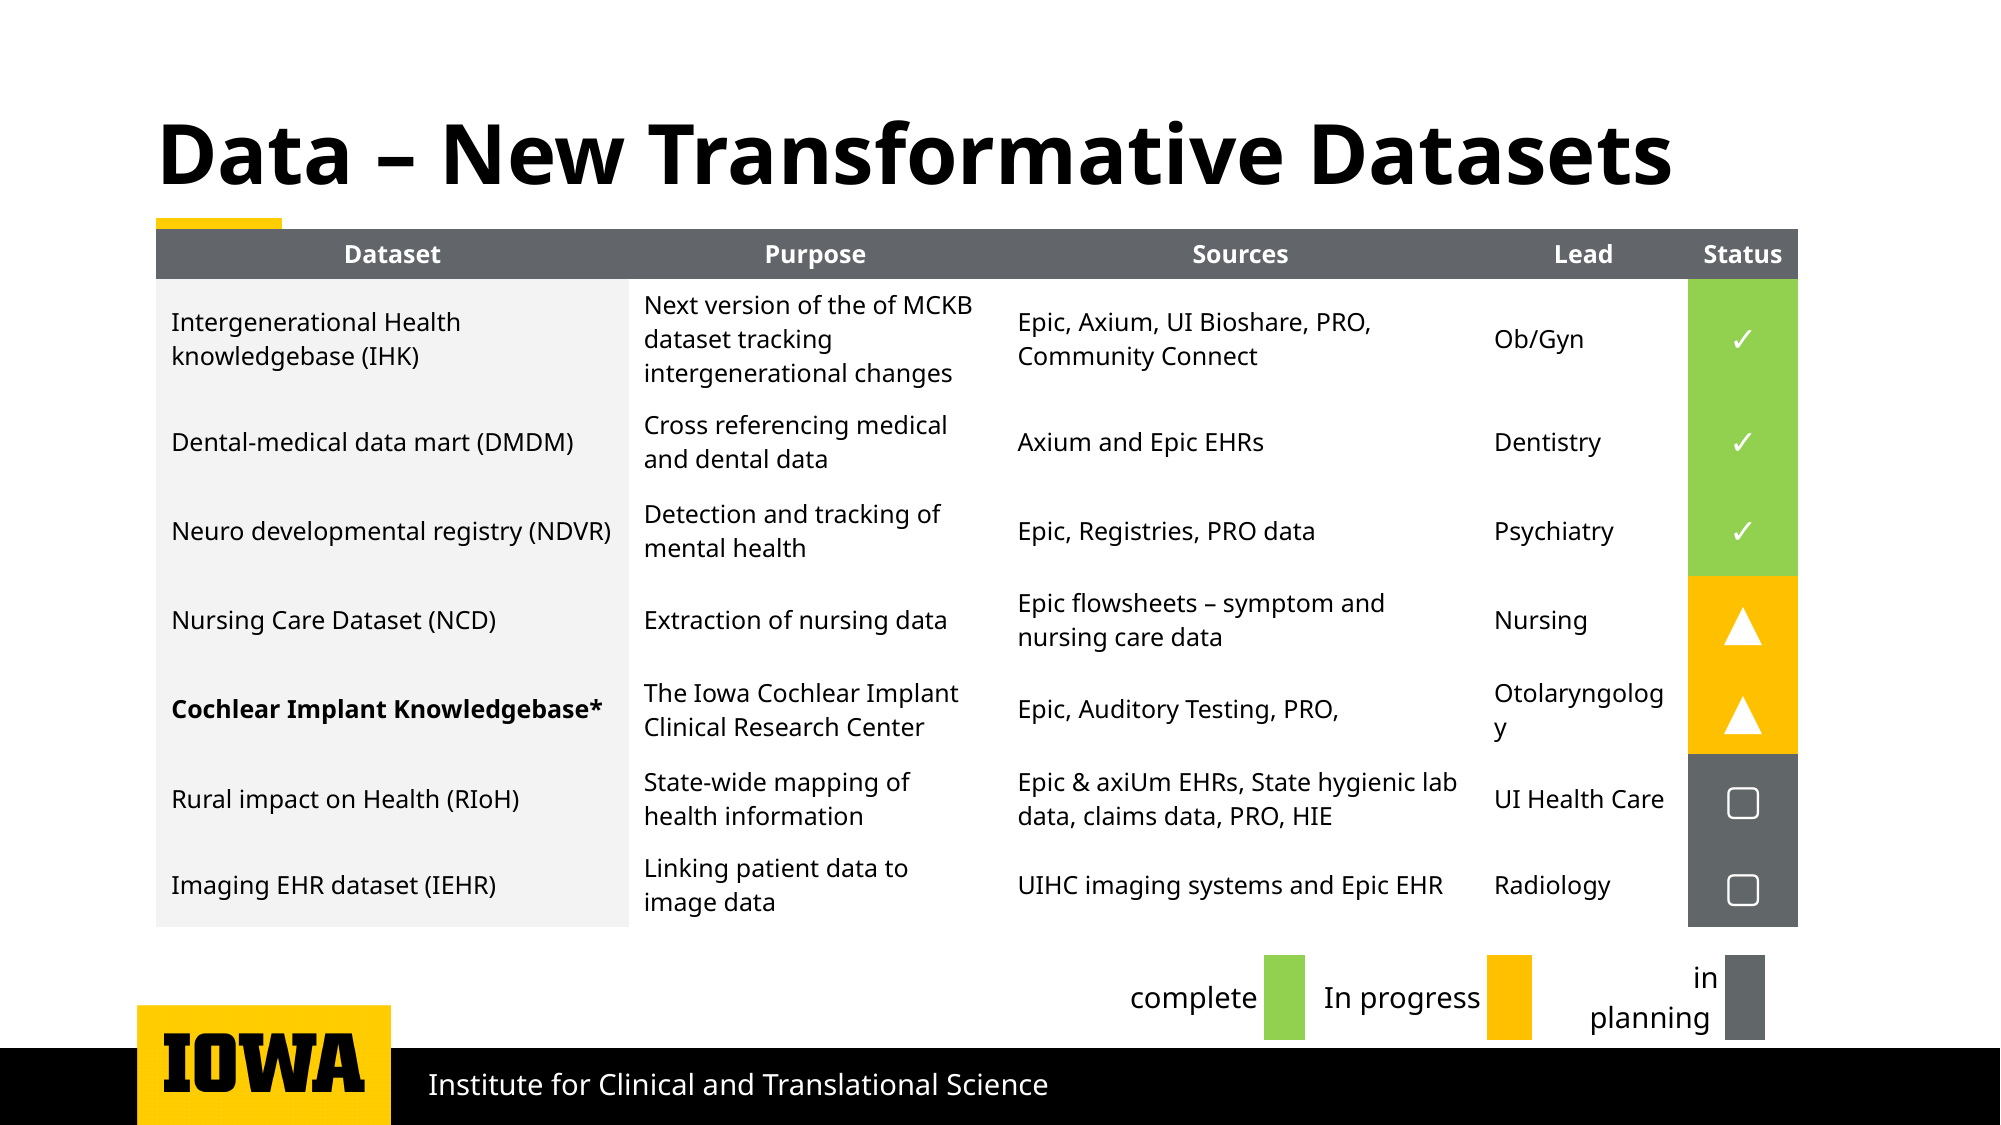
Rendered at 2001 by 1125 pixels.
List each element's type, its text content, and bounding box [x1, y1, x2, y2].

table_header In progress [1305, 955, 1487, 1040]
table_cell Detection and tracking of mental health [629, 486, 1002, 576]
table_cell ✓ [1688, 279, 1798, 397]
table_header complete [826, 955, 1264, 1040]
table_cell The Iowa Cochlear Implant Clinical Research Center [629, 665, 1002, 754]
table_header Dataset [156, 229, 629, 279]
table_header Lead [1479, 229, 1688, 279]
table_cell Psychiatry [1479, 486, 1688, 576]
table_cell Imaging EHR dataset (IEHR) [156, 843, 629, 927]
table_cell Extraction of nursing data [629, 576, 1002, 665]
table_cell Axium and Epic EHRs [1002, 397, 1479, 486]
table_header [1264, 955, 1305, 1040]
table_cell State-wide mapping of health information [629, 754, 1002, 843]
table_cell Epic, Axium, UI Bioshare, PRO, Community Connect [1002, 279, 1479, 397]
table_header Sources [1002, 229, 1479, 279]
table_cell Nursing Care Dataset (NCD) [156, 576, 629, 665]
table_cell Dentistry [1479, 397, 1688, 486]
table_cell ▲ [1688, 665, 1798, 754]
table_cell Cochlear Implant Knowledgebase* [156, 665, 629, 754]
table_cell Epic flowsheets – symptom and nursing care data [1002, 576, 1479, 665]
table_cell ✓ [1688, 397, 1798, 486]
title Data – New Transformative Datasets [156, 86, 1844, 229]
table_header in planning [1532, 955, 1725, 1040]
table_header [1725, 955, 1765, 1040]
table_cell UI Health Care [1479, 754, 1688, 843]
table_cell Dental-medical data mart (DMDM) [156, 397, 629, 486]
table_cell Linking patient data to image data [629, 843, 1002, 927]
table_cell Neuro developmental registry (NDVR) [156, 486, 629, 576]
table_cell Otolaryngology [1479, 665, 1688, 754]
table_header [1487, 955, 1532, 1040]
table_cell Radiology [1479, 843, 1688, 927]
table_cell Epic & axiUm EHRs, State hygienic lab data, claims data, PRO, HIE [1002, 754, 1479, 843]
table_cell Epic, Auditory Testing, PRO, [1002, 665, 1479, 754]
table_cell ▢ [1688, 843, 1798, 927]
table_cell Rural impact on Health (RIoH) [156, 754, 629, 843]
picture [137, 1005, 391, 1125]
table_cell ▲ [1688, 576, 1798, 665]
table_header Purpose [629, 229, 1002, 279]
table_cell Nursing [1479, 576, 1688, 665]
table_cell Ob/Gyn [1479, 279, 1688, 397]
table_cell Next version of the of MCKB dataset tracking intergenerational changes [629, 279, 1002, 397]
table_cell ▢ [1688, 754, 1798, 843]
footer Institute for Clinical and Translational Science [413, 1056, 1838, 1117]
table_header Status [1688, 229, 1798, 279]
table_cell UIHC imaging systems and Epic EHR [1002, 843, 1479, 927]
table_cell ✓ [1688, 486, 1798, 576]
table_cell Epic, Registries, PRO data [1002, 486, 1479, 576]
table_cell Intergenerational Health knowledgebase (IHK) [156, 279, 629, 397]
table_cell Cross referencing medical and dental data [629, 397, 1002, 486]
